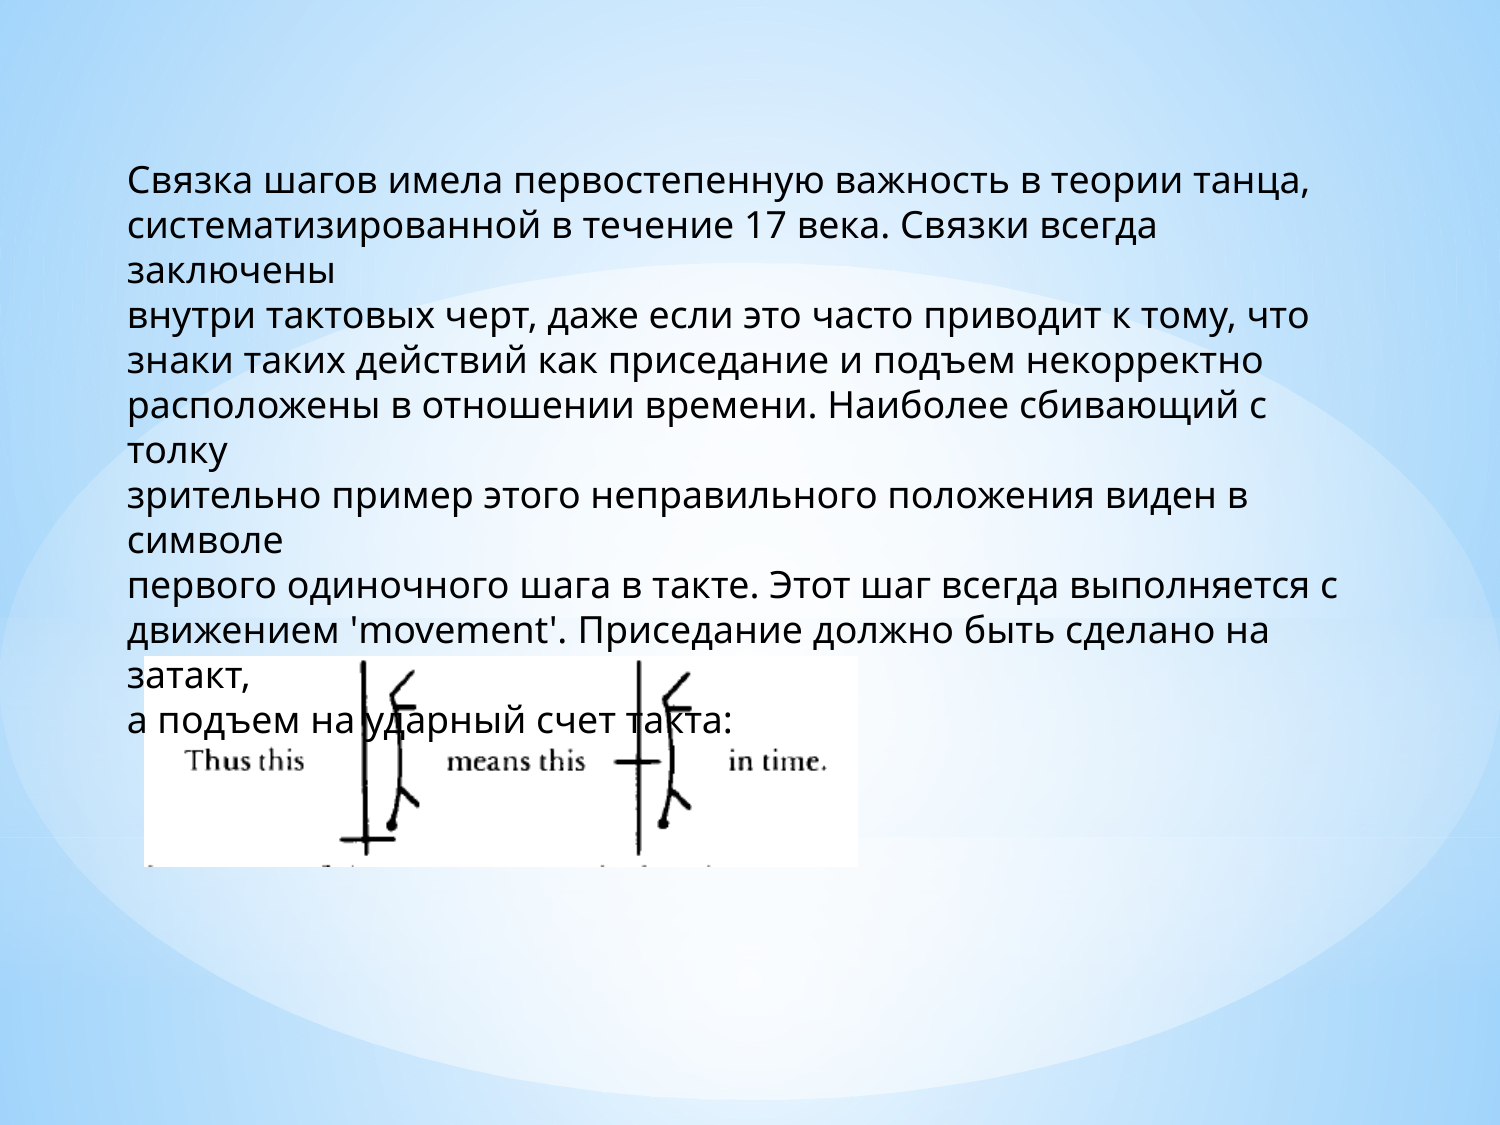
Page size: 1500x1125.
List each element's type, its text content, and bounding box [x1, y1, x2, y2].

picture [144, 656, 858, 867]
text_box Связка шагов имела первостепенную важность в теории танца, систематизированной в течение 17 века. Связки всегда заключены внутри тактовых черт, даже если это часто приводит к тому, что знаки таких действий как приседание и подъем некорректно расположены в отношении времени. Наиболее сбивающий с толку зрительно пример этого неправильного положения виден в символе первого одиночного шага в такте. Этот шаг всегда выполняется с движением 'movement'. Приседание должно быть сделано на затакт, а подъем на ударный счет такта: [112, 148, 1376, 794]
